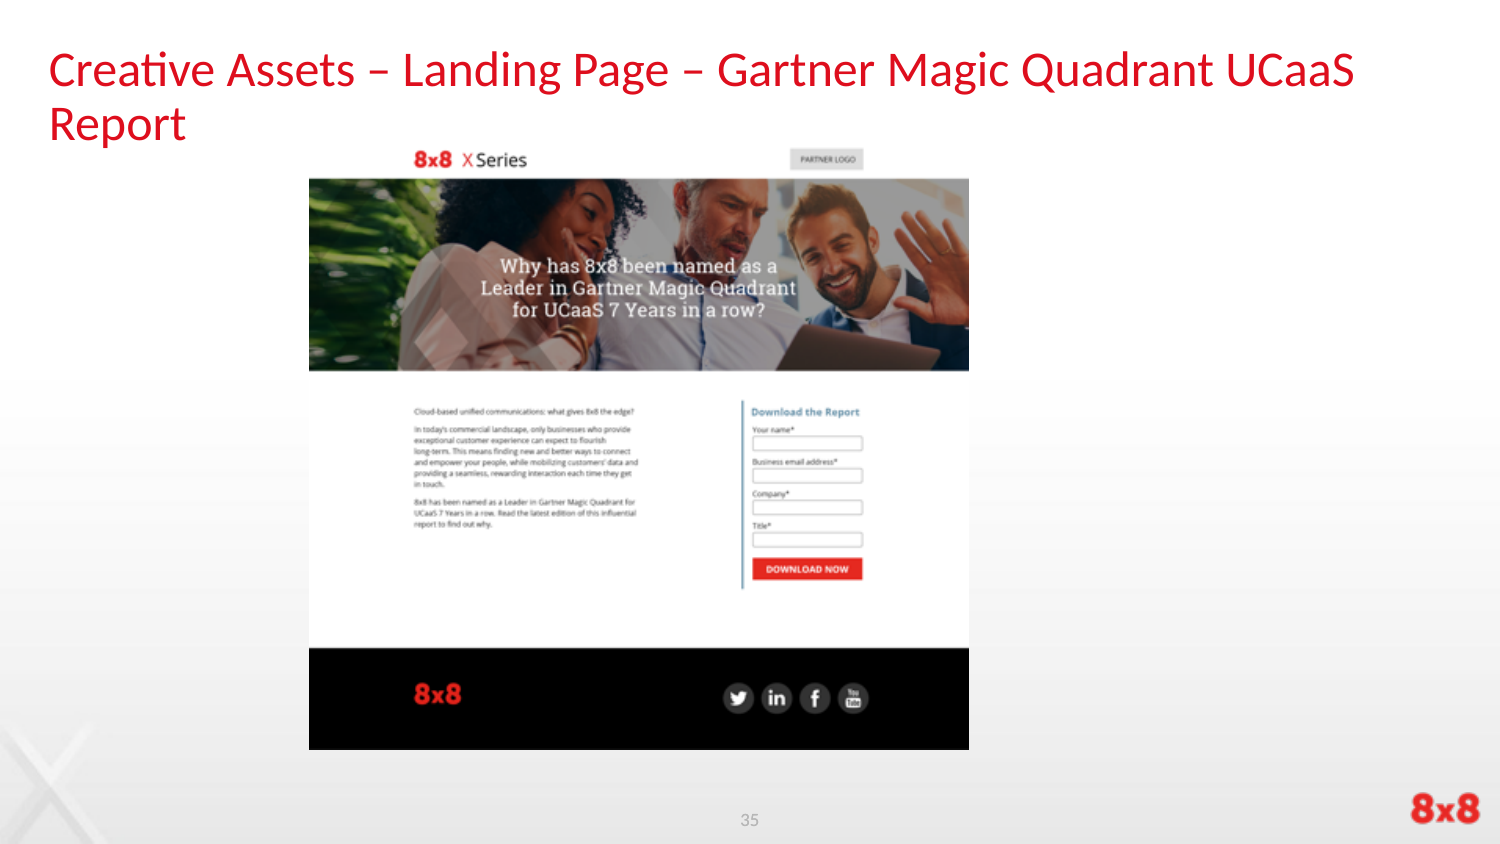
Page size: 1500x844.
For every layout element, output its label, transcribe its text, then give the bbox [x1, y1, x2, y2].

slide_number 35 [705, 795, 795, 844]
title Creative Assets – Landing Page – Gartner Magic Quadrant UCaaS Report [37, 31, 1390, 126]
picture [0, 0, 1500, 844]
